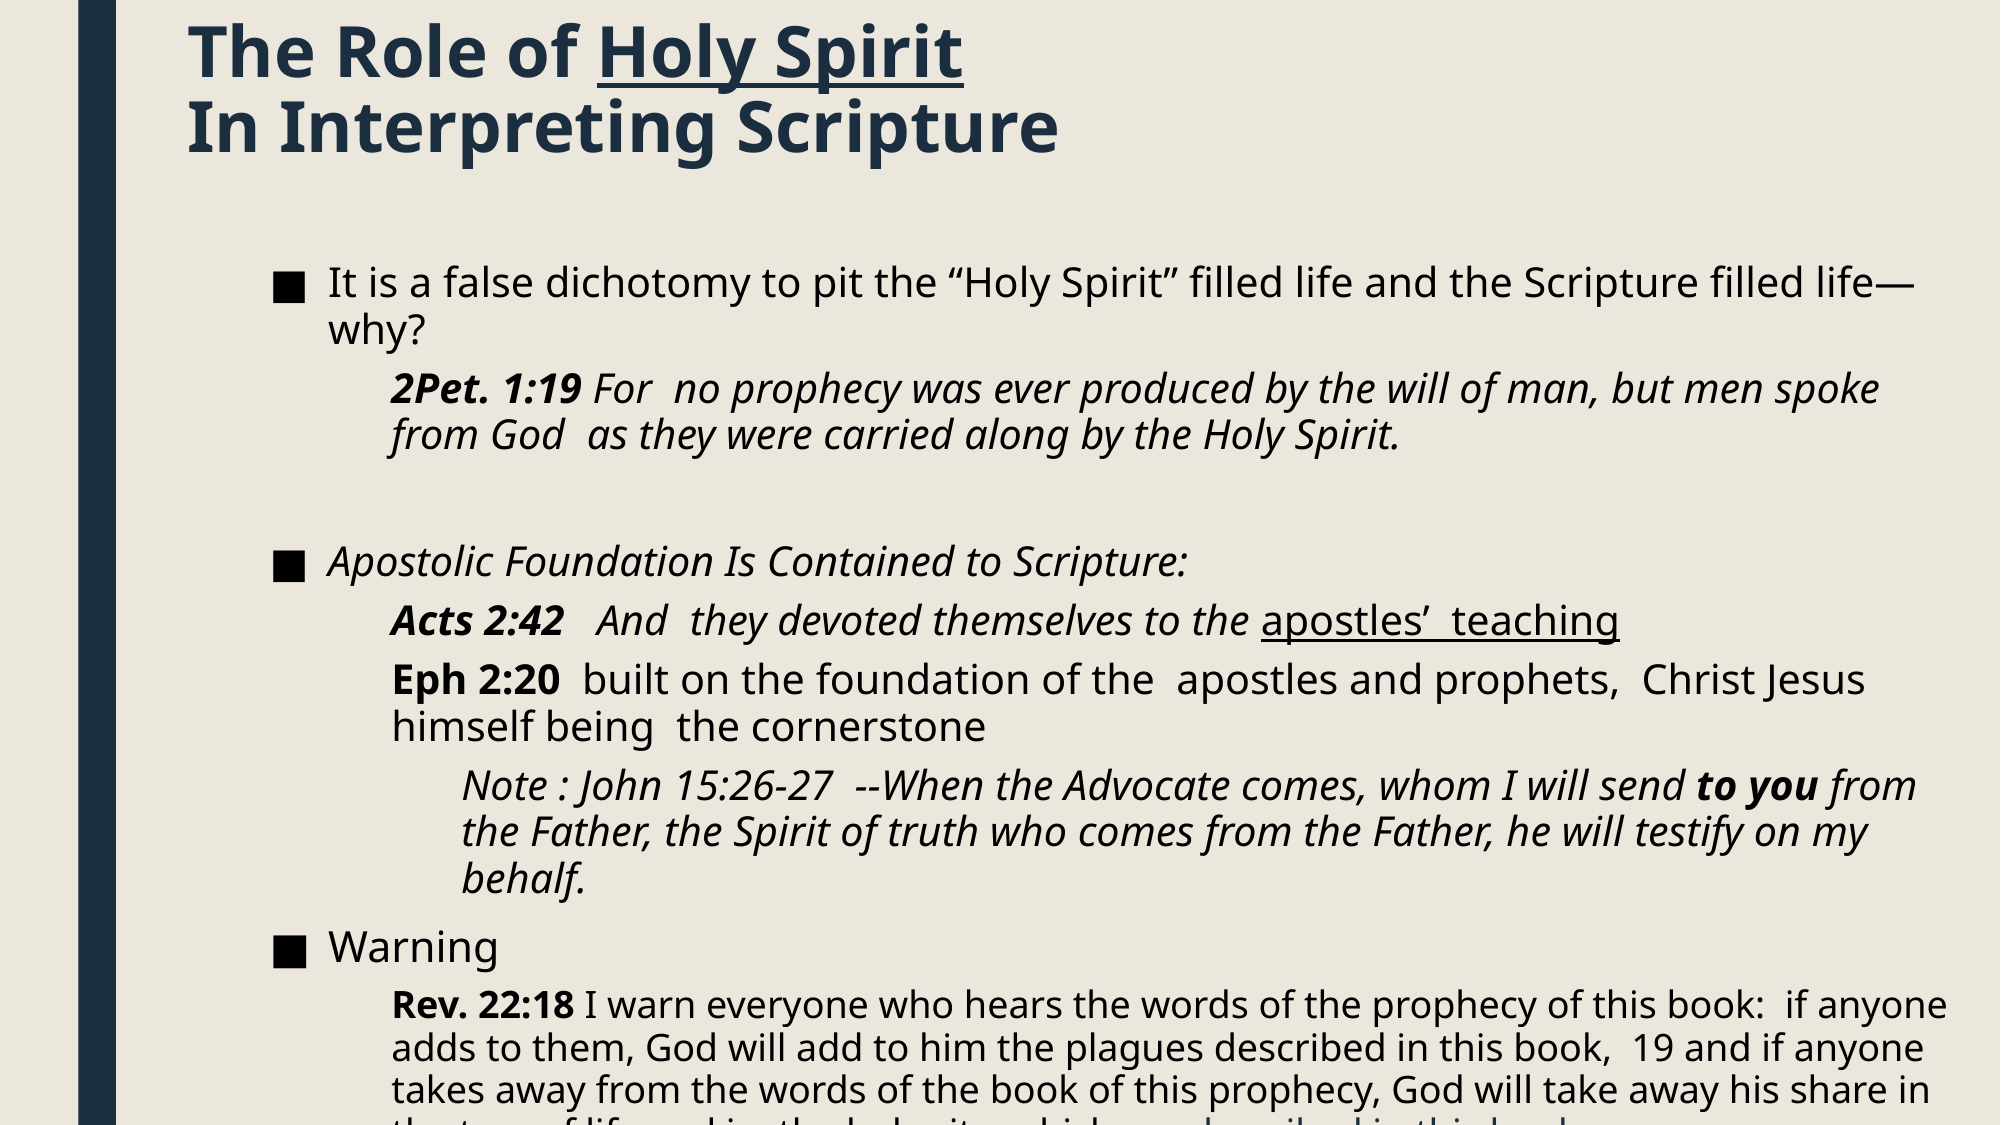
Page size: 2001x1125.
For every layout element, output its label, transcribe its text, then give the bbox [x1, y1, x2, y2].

list It is a false dichotomy to pit the “Holy Spirit” filled life and the Scripture filled life—why? 2Pet. 1:19 For no prophecy was ever produced by the will of man, but men spoke from God as they were carried along by the Holy Spirit. Apostolic Foundation Is Contained to Scripture: Acts 2:42 And they devoted themselves to the apostles’ teaching Eph 2:20 built on the foundation of the apostles and prophets, Christ Jesus himself being the cornerstone Note : John 15:26-27 --When the Advocate comes, whom I will send to you from the Father, the Spirit of truth who comes from the Father, he will testify on my behalf. Warning Rev. 22:18 I warn everyone who hears the words of the prophecy of this book: if anyone adds to them, God will add to him the plagues described in this book, 19 and if anyone takes away from the words of the book of this prophecy, God will take away his share in the tree of life and in the holy city, which are described in this book. [254, 253, 1976, 1125]
title The Role of Holy Spirit In Interpreting Scripture [172, 9, 1437, 254]
